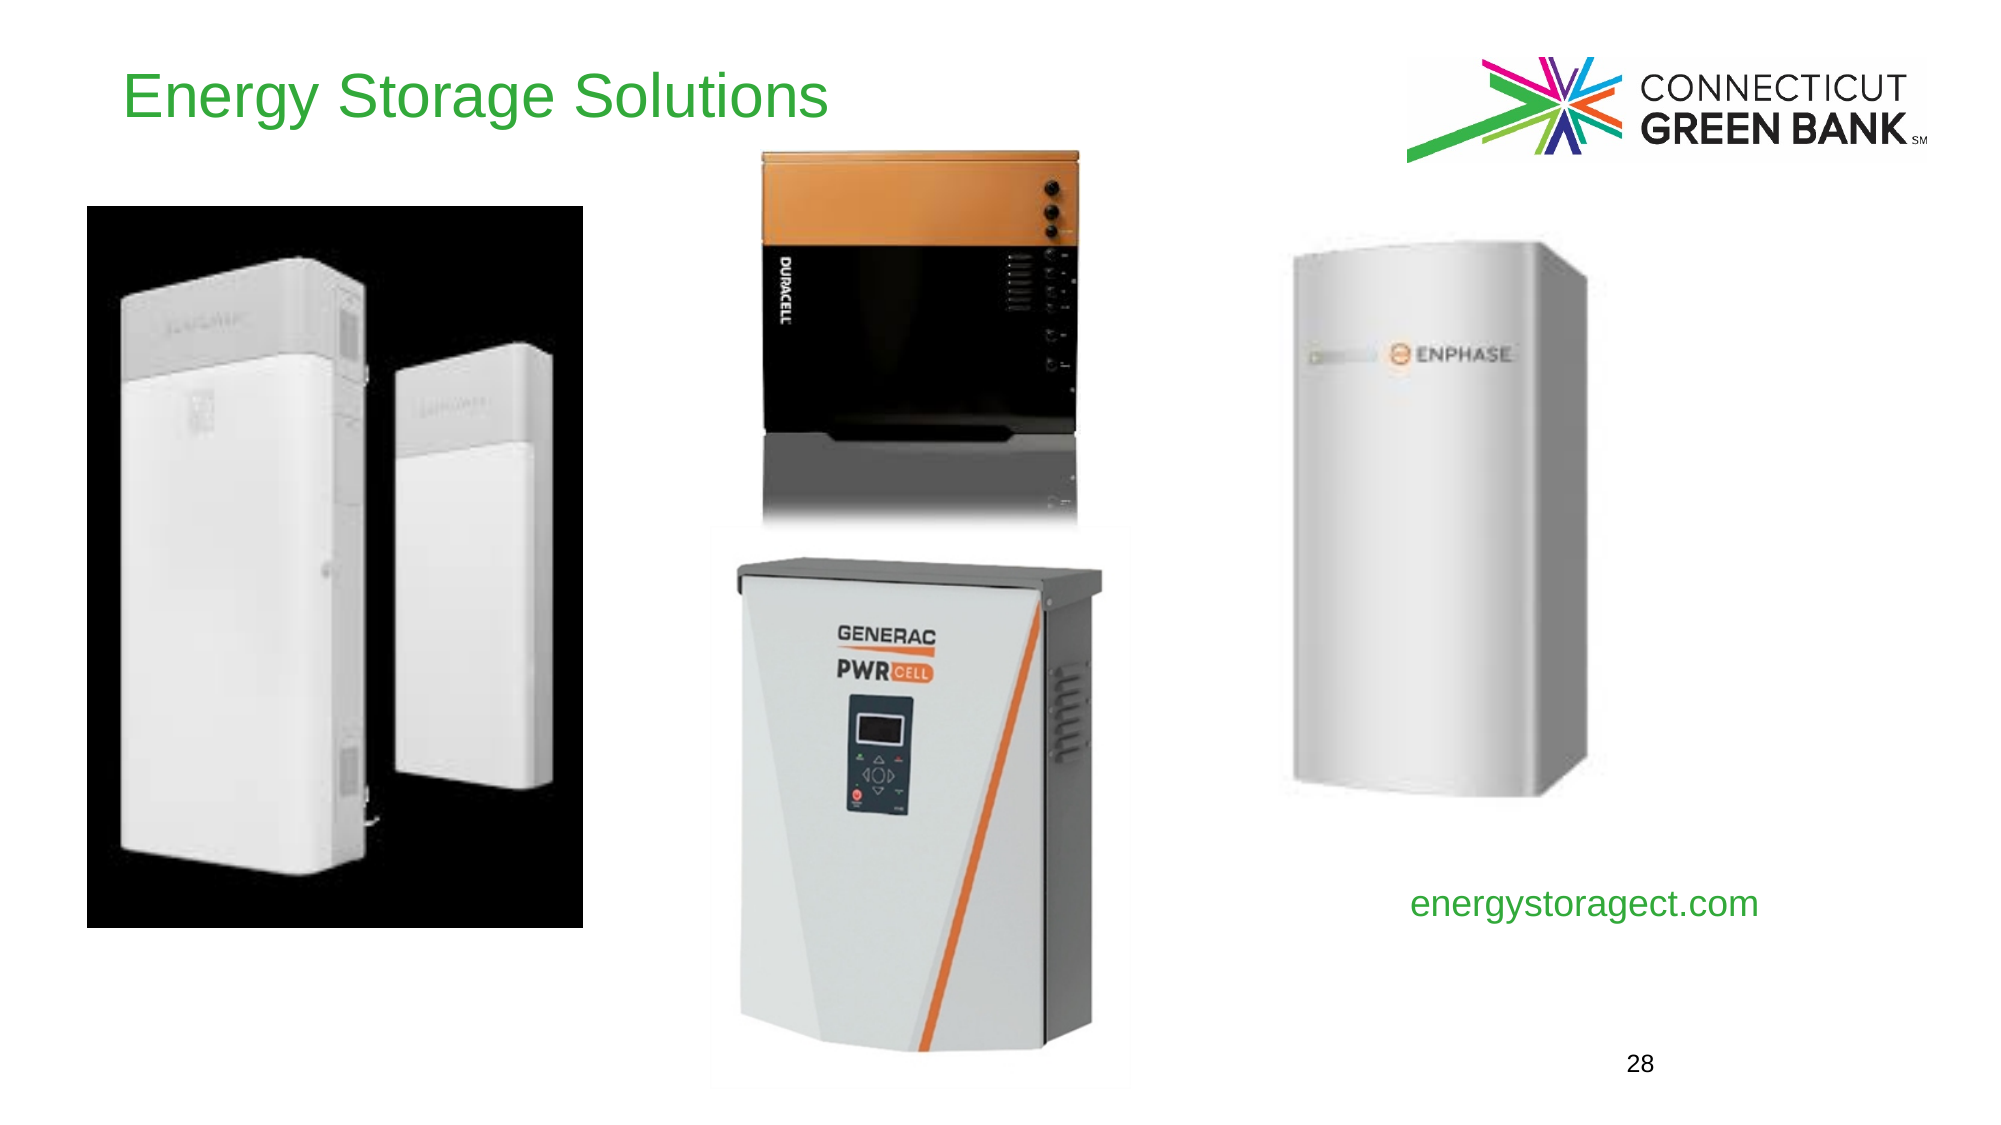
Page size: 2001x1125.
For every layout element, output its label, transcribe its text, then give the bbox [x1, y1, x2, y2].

picture [87, 206, 583, 928]
picture [1150, 189, 1719, 848]
text_box energystoragect.com [1395, 871, 2000, 932]
slide_number 28 [1626, 1040, 1977, 1085]
title Energy Storage Solutions [122, 55, 1394, 197]
picture [1407, 57, 1927, 163]
picture [710, 149, 1131, 1089]
